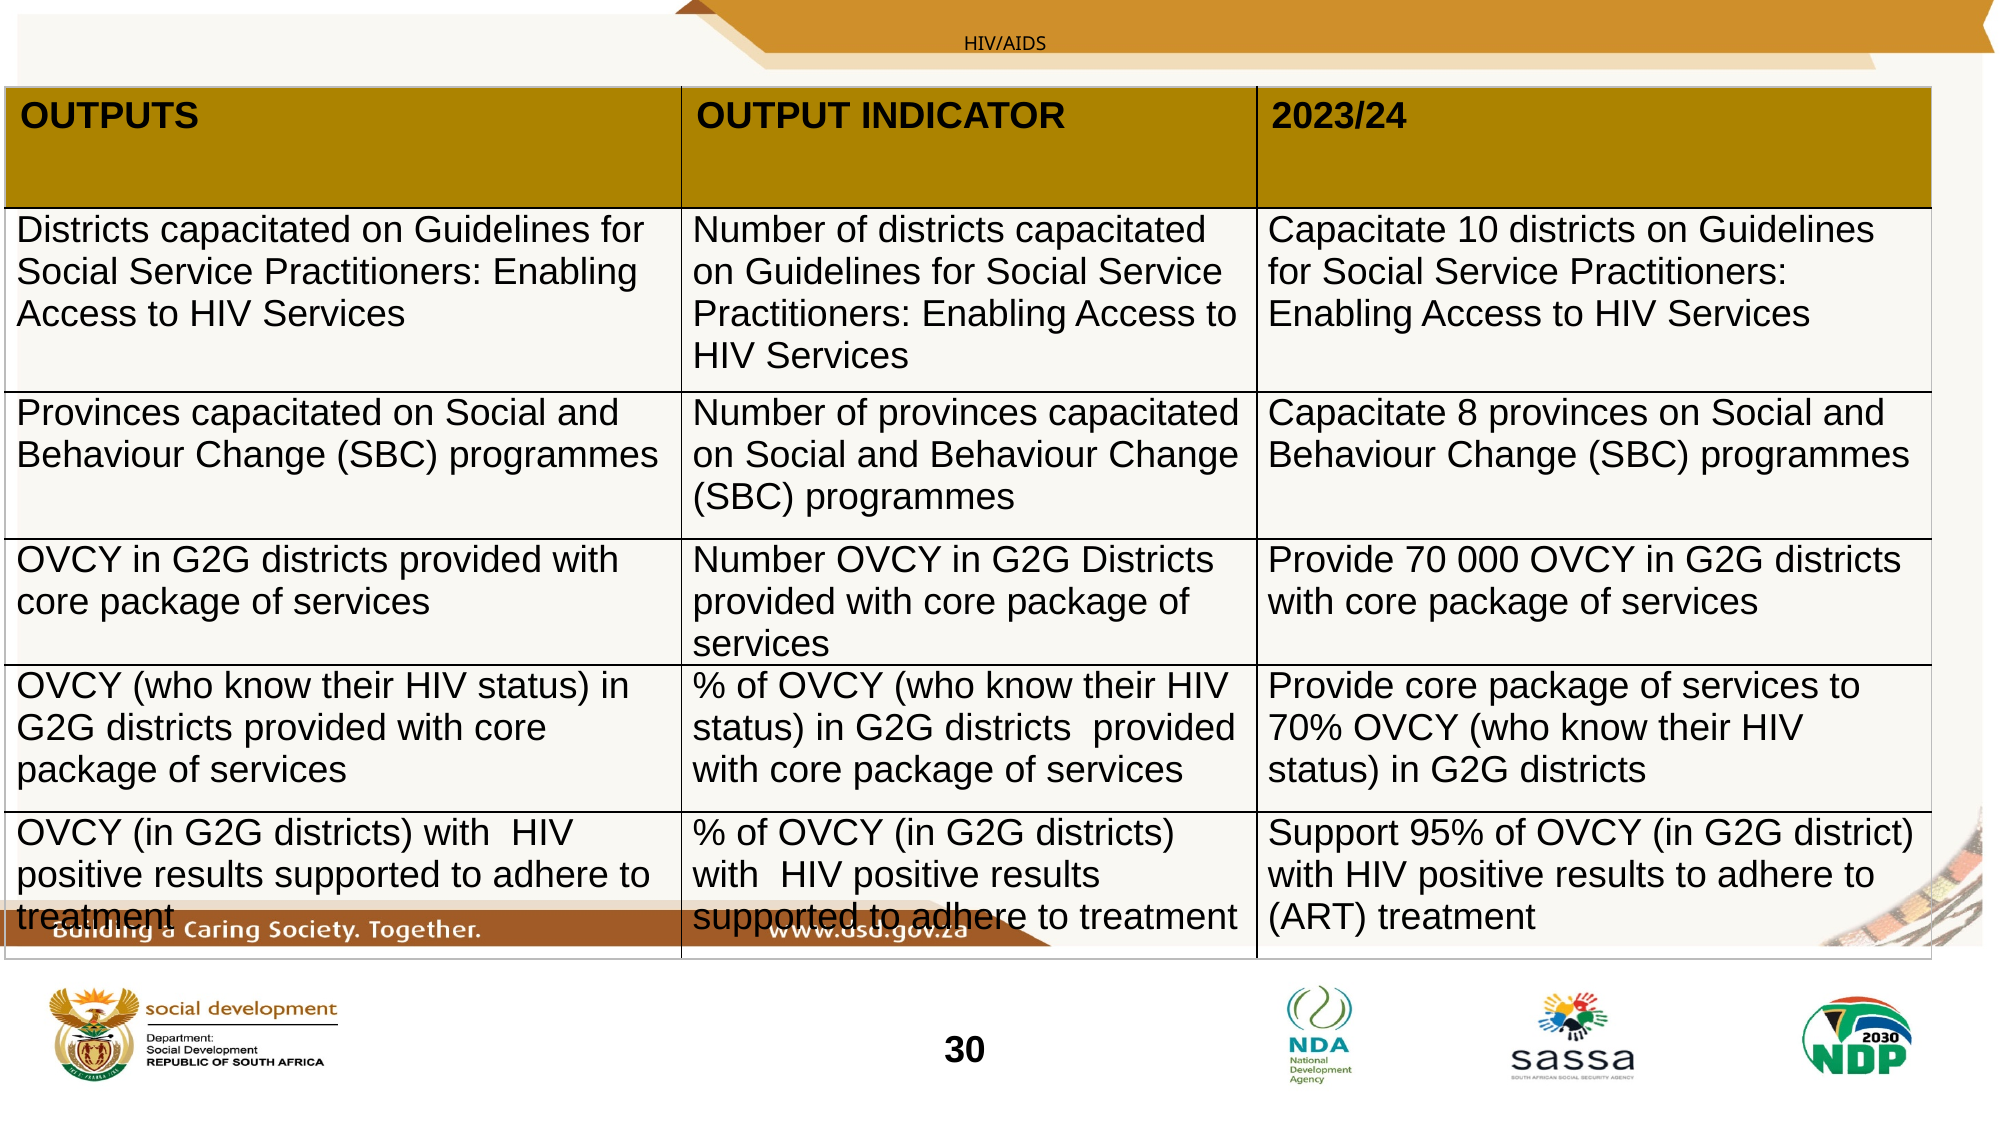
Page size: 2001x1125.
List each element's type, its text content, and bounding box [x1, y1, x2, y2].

table_cell Capacitate 8 provinces on Social and Behaviour Change (SBC) programmes [1258, 393, 1931, 538]
table_header OUTPUTS [6, 88, 681, 207]
table_cell % of OVCY (who know their HIV status) in G2G districts provided with core package of services [682, 666, 1256, 811]
text_box 30 [792, 1018, 1138, 1063]
table_cell Provide core package of services to 70% OVCY (who know their HIV status) in G2G districts [1258, 666, 1931, 811]
title HIV/AIDS [142, 22, 1868, 65]
table_cell Number of districts capacitated on Guidelines for Social Service Practitioners: Enabling Access to HIV Services [682, 209, 1256, 391]
table_header OUTPUT INDICATOR [682, 88, 1256, 207]
table_cell Districts capacitated on Guidelines for Social Service Practitioners: Enabling Access to HIV Services [6, 209, 681, 391]
table_header 2023/24 [1258, 88, 1931, 207]
table_cell Provide 70 000 OVCY in G2G districts with core package of services [1258, 540, 1931, 664]
table_cell Capacitate 10 districts on Guidelines for Social Service Practitioners: Enabling Access to HIV Services [1258, 209, 1931, 391]
picture [0, 0, 2001, 1125]
table_cell OVCY (in G2G districts) with HIV positive results supported to adhere to treatment [6, 813, 681, 958]
table_cell Number of provinces capacitated on Social and Behaviour Change (SBC) programmes [682, 393, 1256, 538]
table_cell Support 95% of OVCY (in G2G district) with HIV positive results to adhere to (ART) treatment [1258, 813, 1931, 958]
table_cell Provinces capacitated on Social and Behaviour Change (SBC) programmes [6, 393, 681, 538]
table_cell Number OVCY in G2G Districts provided with core package of services [682, 540, 1256, 664]
table_cell OVCY in G2G districts provided with core package of services [6, 540, 681, 664]
table_cell OVCY (who know their HIV status) in G2G districts provided with core package of services [6, 666, 681, 811]
table_cell % of OVCY (in G2G districts) with HIV positive results supported to adhere to treatment [682, 813, 1256, 958]
